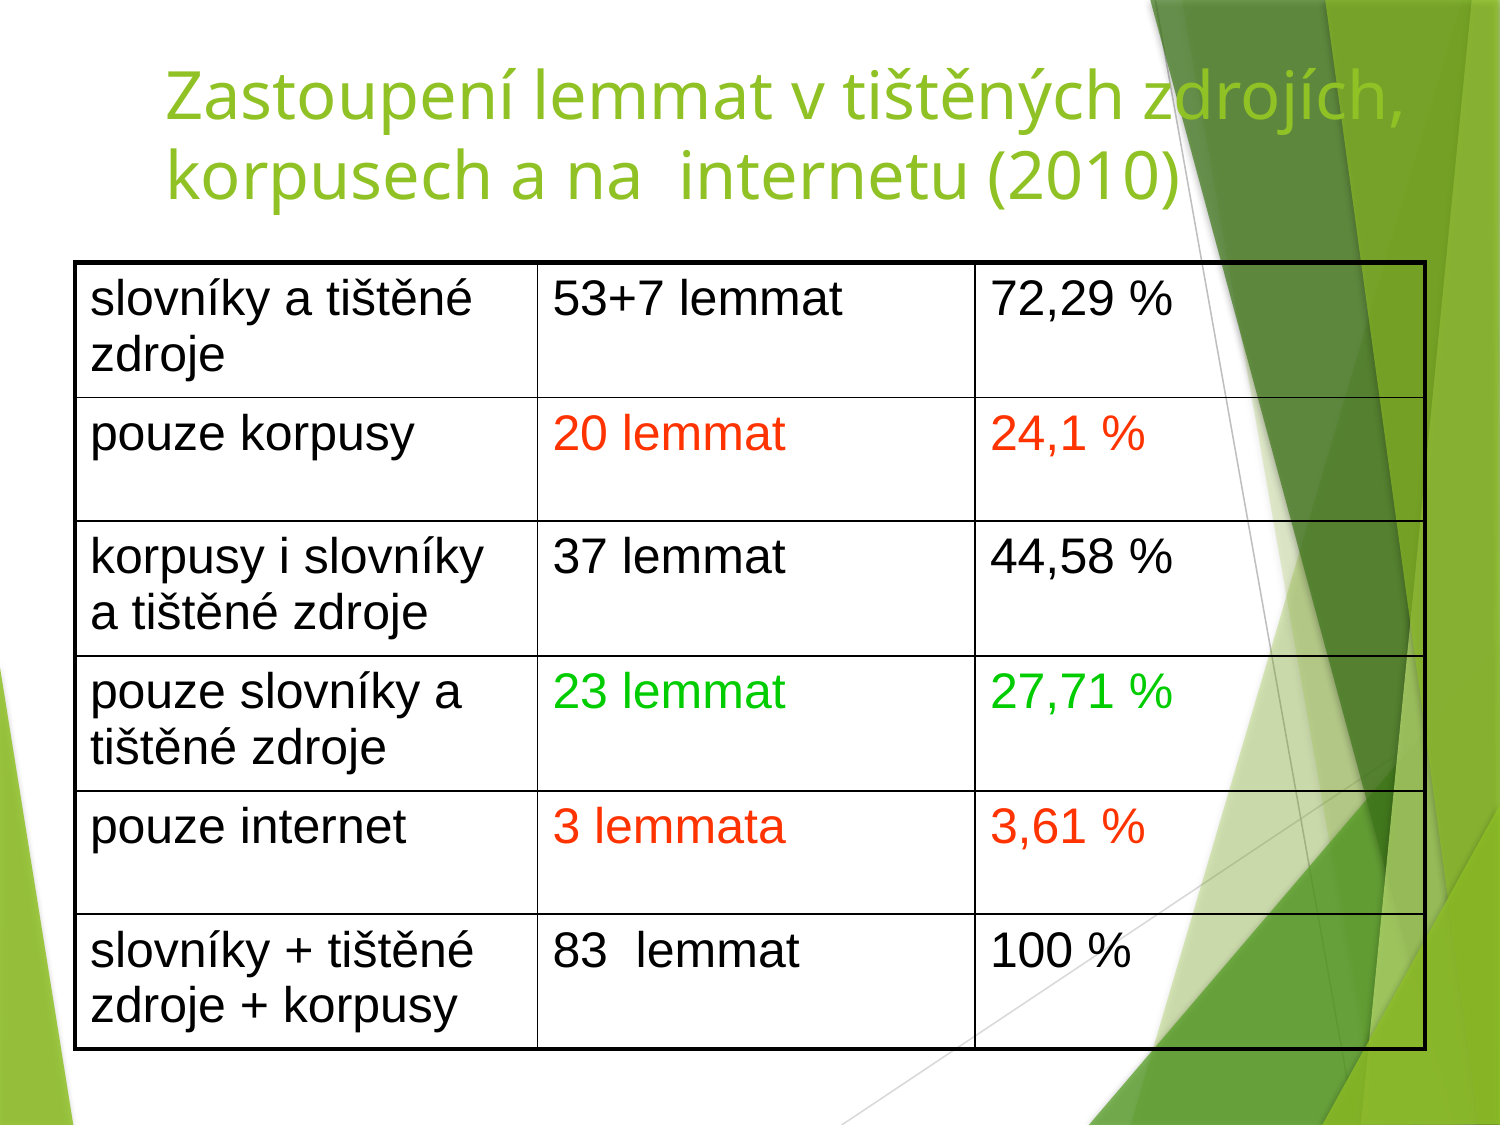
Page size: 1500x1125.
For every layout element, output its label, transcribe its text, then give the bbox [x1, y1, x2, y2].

title Zastoupení lemmat v tištěných zdrojích, korpusech a na internetu (2010) [150, 45, 1425, 234]
table_cell 3,61 % [976, 792, 1423, 913]
table_cell 20 lemmat [538, 398, 974, 520]
table_header 53+7 lemmat [538, 265, 974, 397]
table_cell pouze slovníky a tištěné zdroje [77, 657, 537, 790]
table_cell 83 lemmat [538, 915, 974, 1047]
table_cell 100 % [976, 915, 1423, 1047]
table_cell 23 lemmat [538, 657, 974, 790]
table_cell pouze internet [77, 792, 537, 913]
table_cell 37 lemmat [538, 522, 974, 655]
table_header 72,29 % [976, 265, 1423, 397]
table_cell 27,71 % [976, 657, 1423, 790]
table_cell 44,58 % [976, 522, 1423, 655]
table_cell pouze korpusy [77, 398, 537, 520]
table_cell 24,1 % [976, 398, 1423, 520]
table_cell korpusy i slovníky a tištěné zdroje [77, 522, 537, 655]
table_cell slovníky + tištěné zdroje + korpusy [77, 915, 537, 1047]
table_cell 3 lemmata [538, 792, 974, 913]
table_header slovníky a tištěné zdroje [77, 265, 537, 397]
